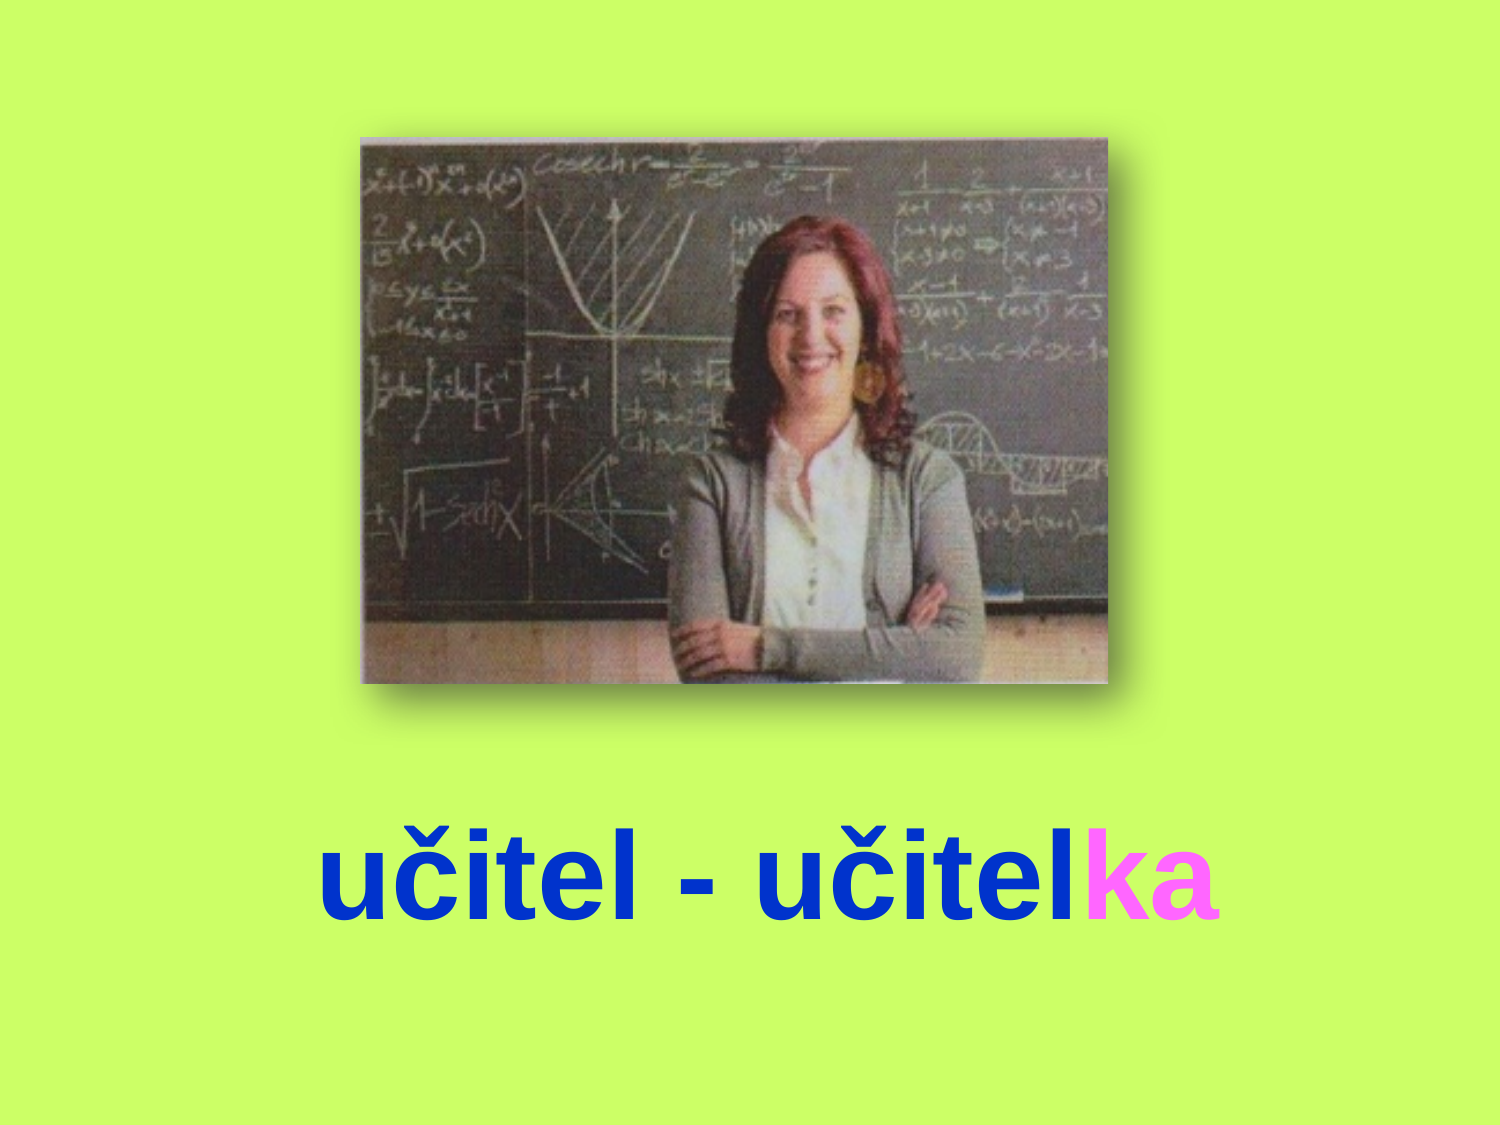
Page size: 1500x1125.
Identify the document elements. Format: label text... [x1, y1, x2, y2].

picture [359, 136, 1109, 684]
text_box učitel - učitelka [0, 786, 1500, 952]
